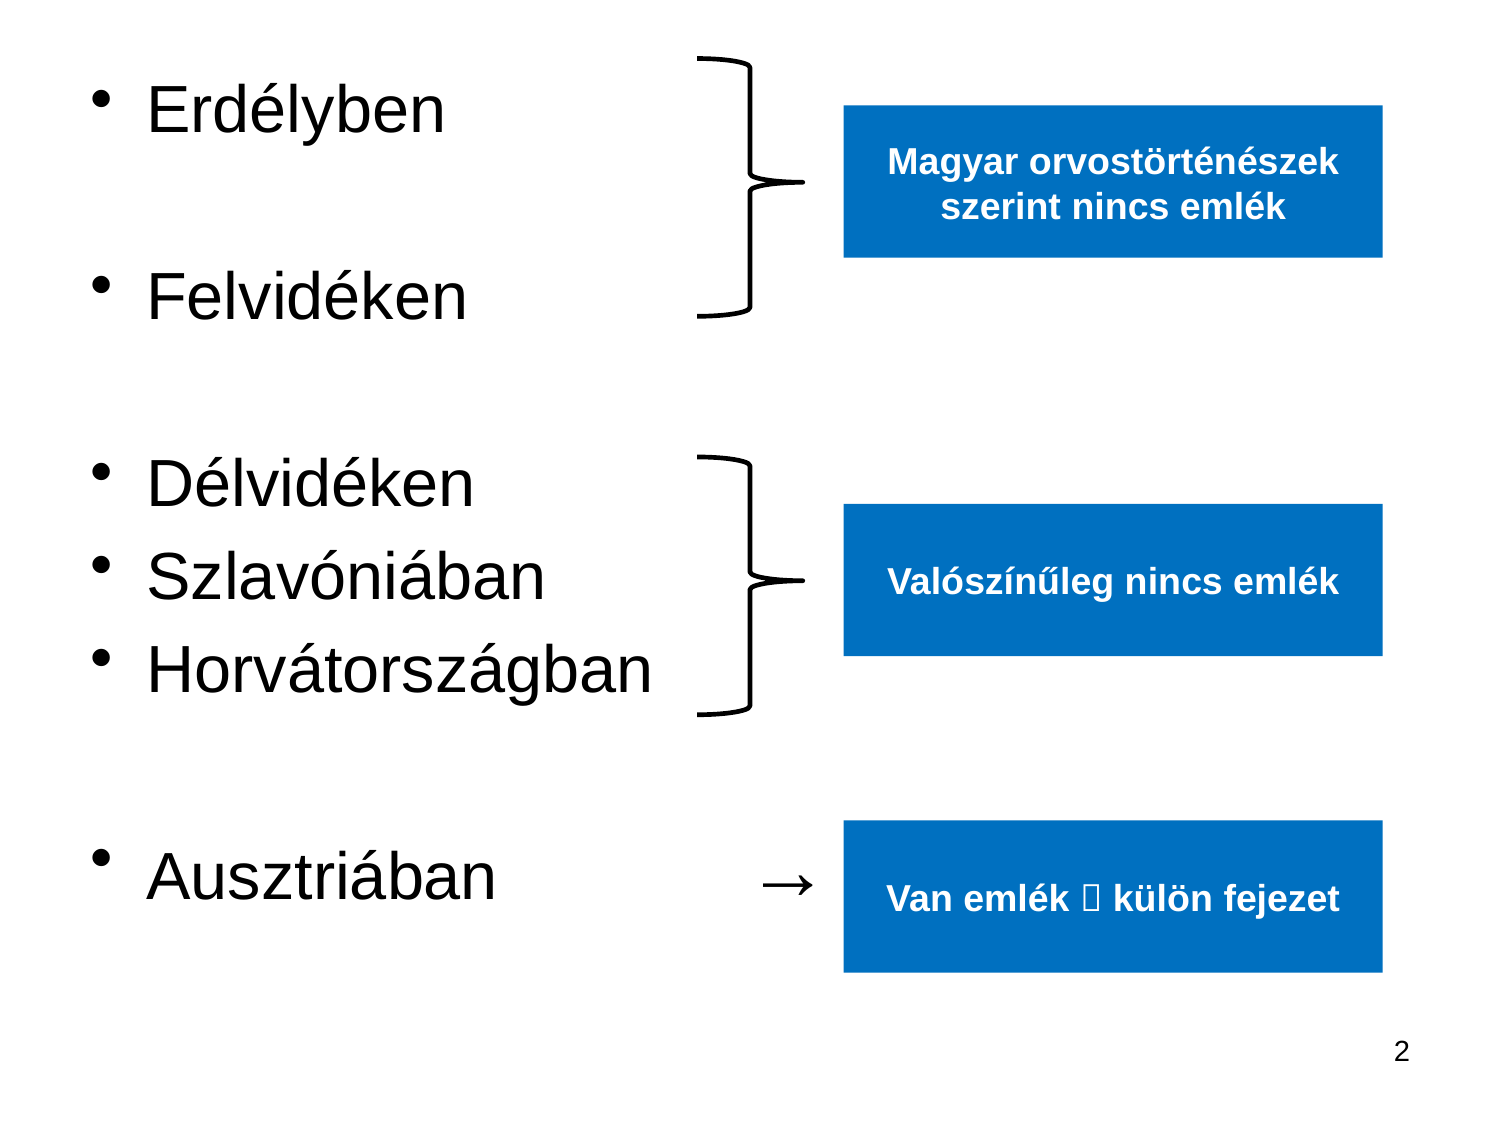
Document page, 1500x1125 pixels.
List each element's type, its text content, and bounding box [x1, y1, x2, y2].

text_box Valószínűleg nincs emlék [842, 502, 1385, 658]
list Erdélyben Felvidéken Délvidéken Szlavóniában Horvátországban Ausztriában → [75, 58, 1425, 1043]
text_box [697, 456, 804, 716]
text_box Van emlék  külön fejezet [842, 818, 1385, 975]
slide_number 2 [1074, 1024, 1426, 1103]
text_box Magyar orvostörténészek szerint nincs emlék [842, 103, 1385, 260]
text_box [697, 57, 804, 318]
